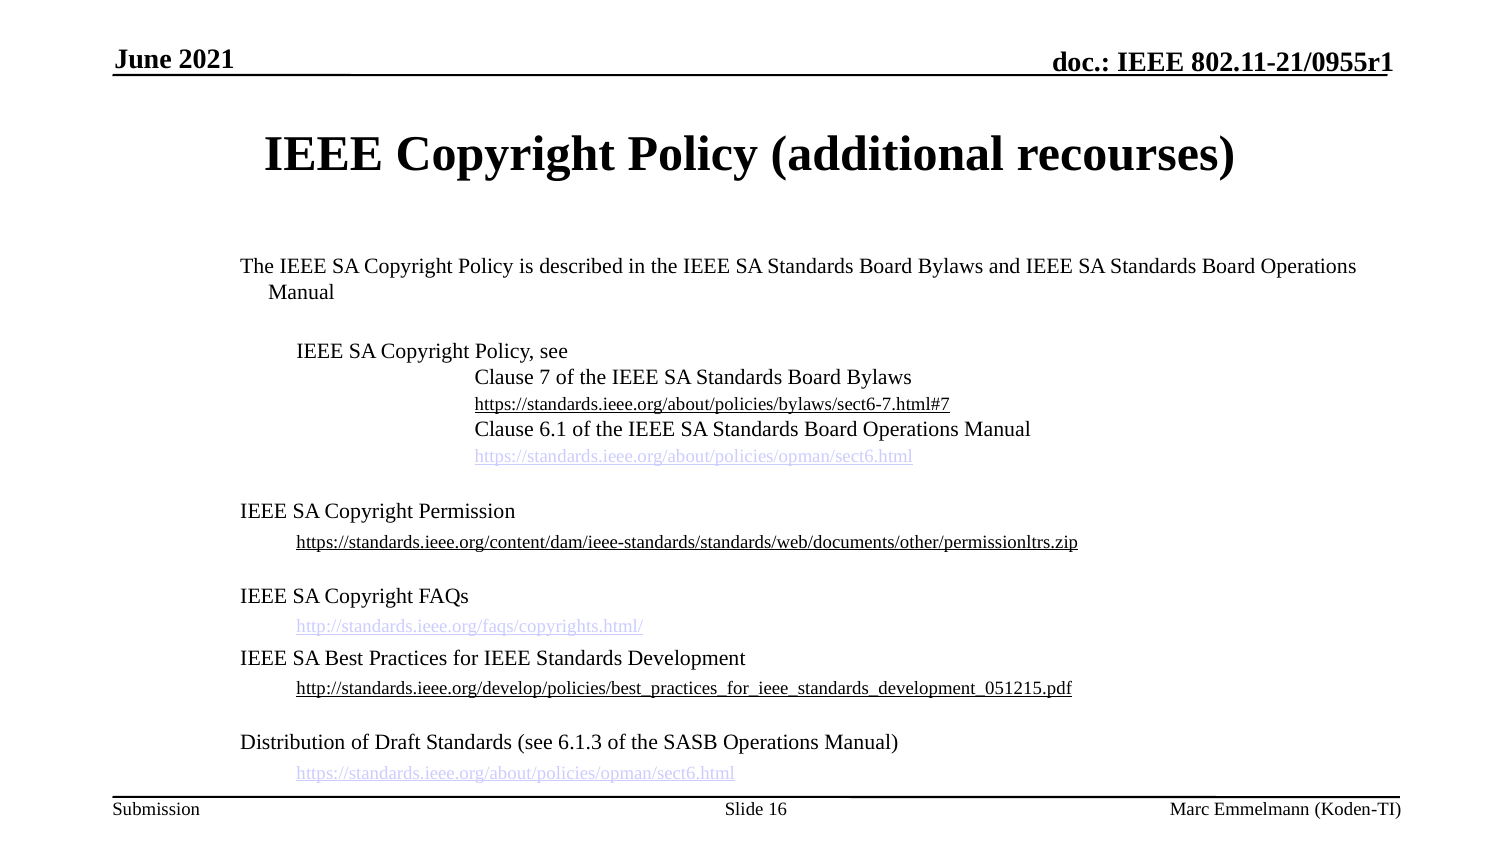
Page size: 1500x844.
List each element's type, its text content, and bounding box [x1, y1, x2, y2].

slide_number Slide 16 [712, 796, 800, 842]
title IEEE Copyright Policy (additional recourses) [112, 84, 1388, 216]
list The IEEE SA Copyright Policy is described in the IEEE SA Standards Board Bylaws and IEEE SA Standards Board Operations Manual IEEE SA Copyright Policy, see Clause 7 of the IEEE SA Standards Board Bylaws https://standards.ieee.org/about/policies/bylaws/sect6-7.html#7 Clause 6.1 of the IEEE SA Standards Board Operations Manual https://standards.ieee.org/about/policies/opman/sect6.html IEEE SA Copyright Permission https://standards.ieee.org/content/dam/ieee-standards/standards/web/documents/other/permissionltrs.zip IEEE SA Copyright FAQs http://standards.ieee.org/faqs/copyrights.html/ IEEE SA Best Practices for IEEE Standards Development http://standards.ieee.org/develop/policies/best_practices_for_ieee_standards_development_051215.pdf Distribution of Draft Standards (see 6.1.3 of the SASB Operations Manual) https://standards.ieee.org/about/policies/opman/sect6.html [112, 243, 1388, 751]
footer Marc Emmelmann (Koden-TI) [878, 796, 1402, 820]
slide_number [114, 40, 423, 75]
